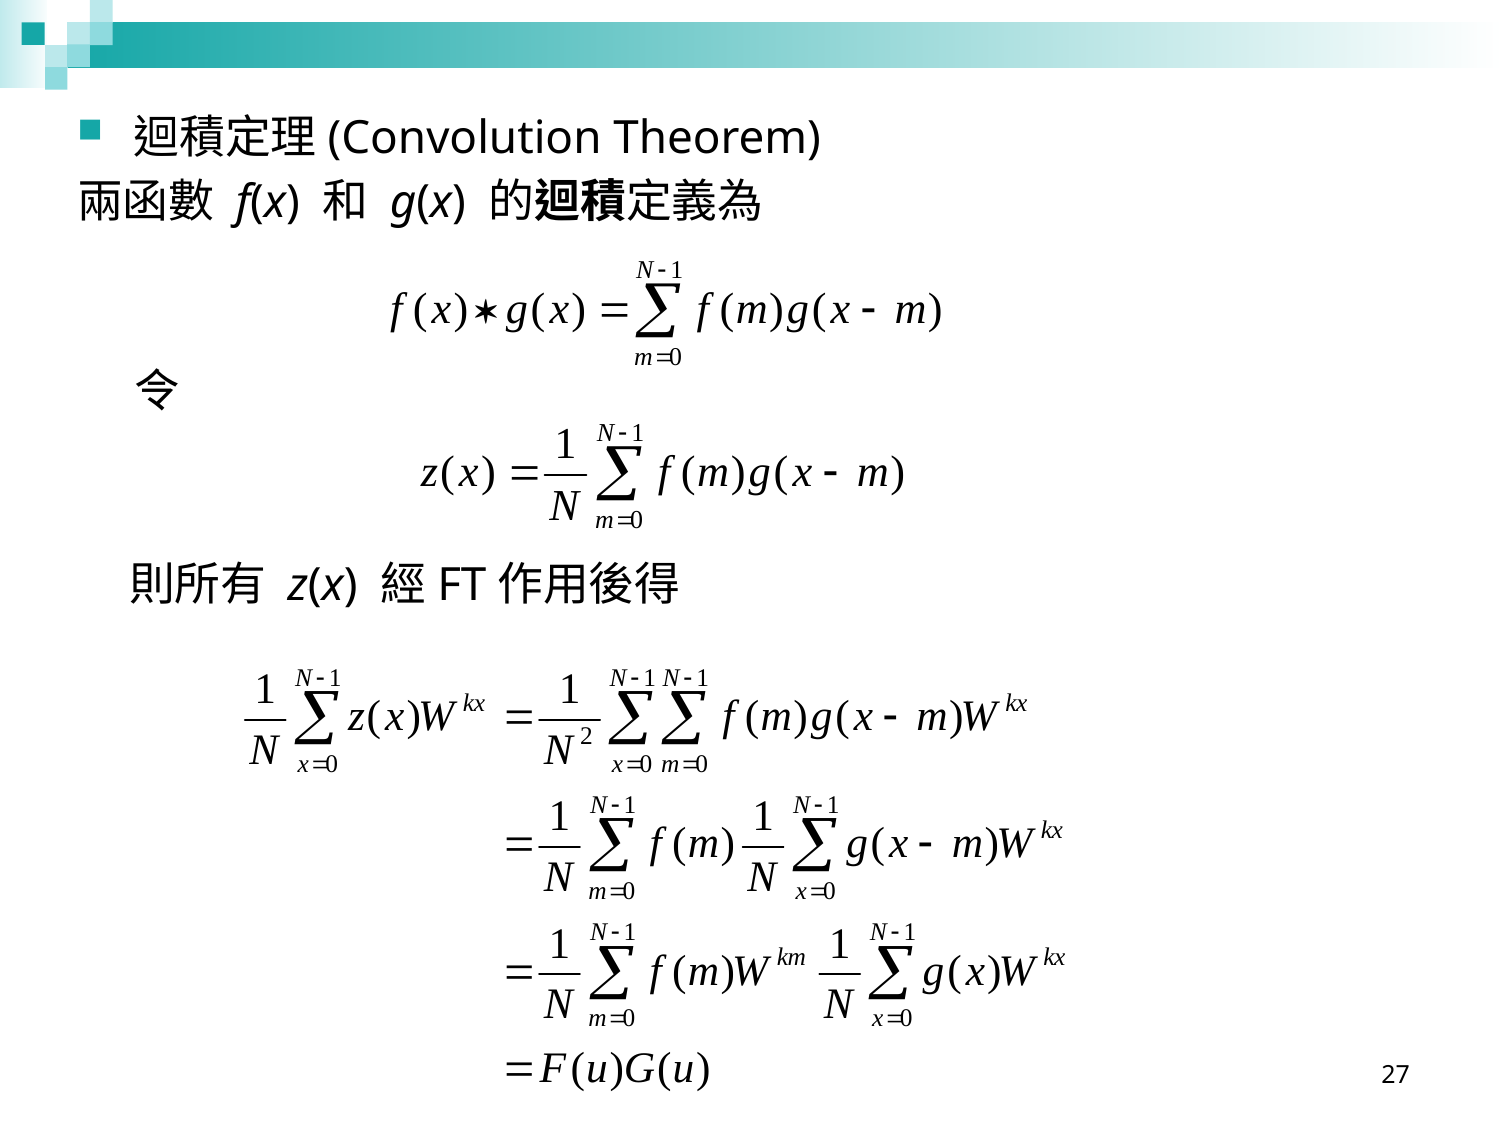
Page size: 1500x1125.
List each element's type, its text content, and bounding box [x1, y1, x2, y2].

text_box 迴積定理(Convolution Theorem) 兩函數 f(x) 和 g(x) 的迴積定義為 [62, 99, 1450, 238]
slide_number 27 [1085, 1024, 1426, 1101]
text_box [412, 412, 913, 538]
text_box 令 則所有 z(x) 經FT作用後得 [62, 350, 1150, 696]
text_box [237, 657, 1081, 1101]
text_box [374, 249, 951, 375]
